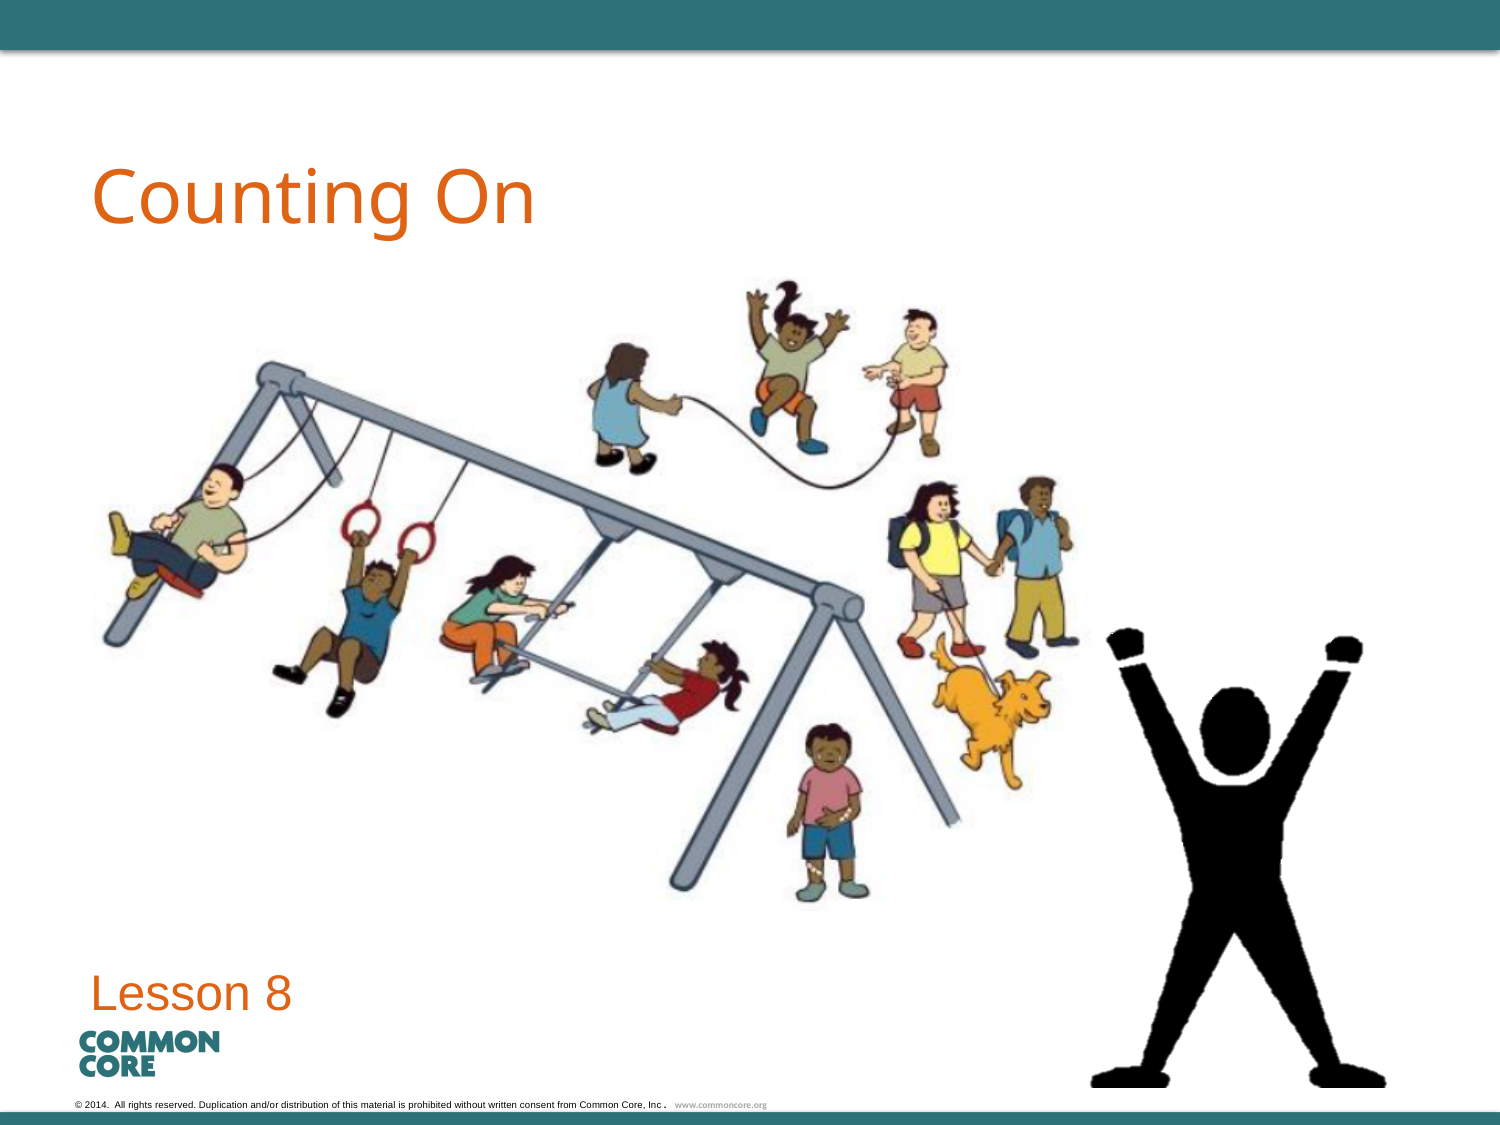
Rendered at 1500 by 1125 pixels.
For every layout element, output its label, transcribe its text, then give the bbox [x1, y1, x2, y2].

picture [72, 1025, 226, 1082]
picture [1091, 622, 1393, 892]
list Lesson 8 [75, 892, 1425, 1028]
title Counting On [75, 111, 1425, 247]
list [74, 265, 1091, 912]
picture [1087, 1028, 1393, 1088]
